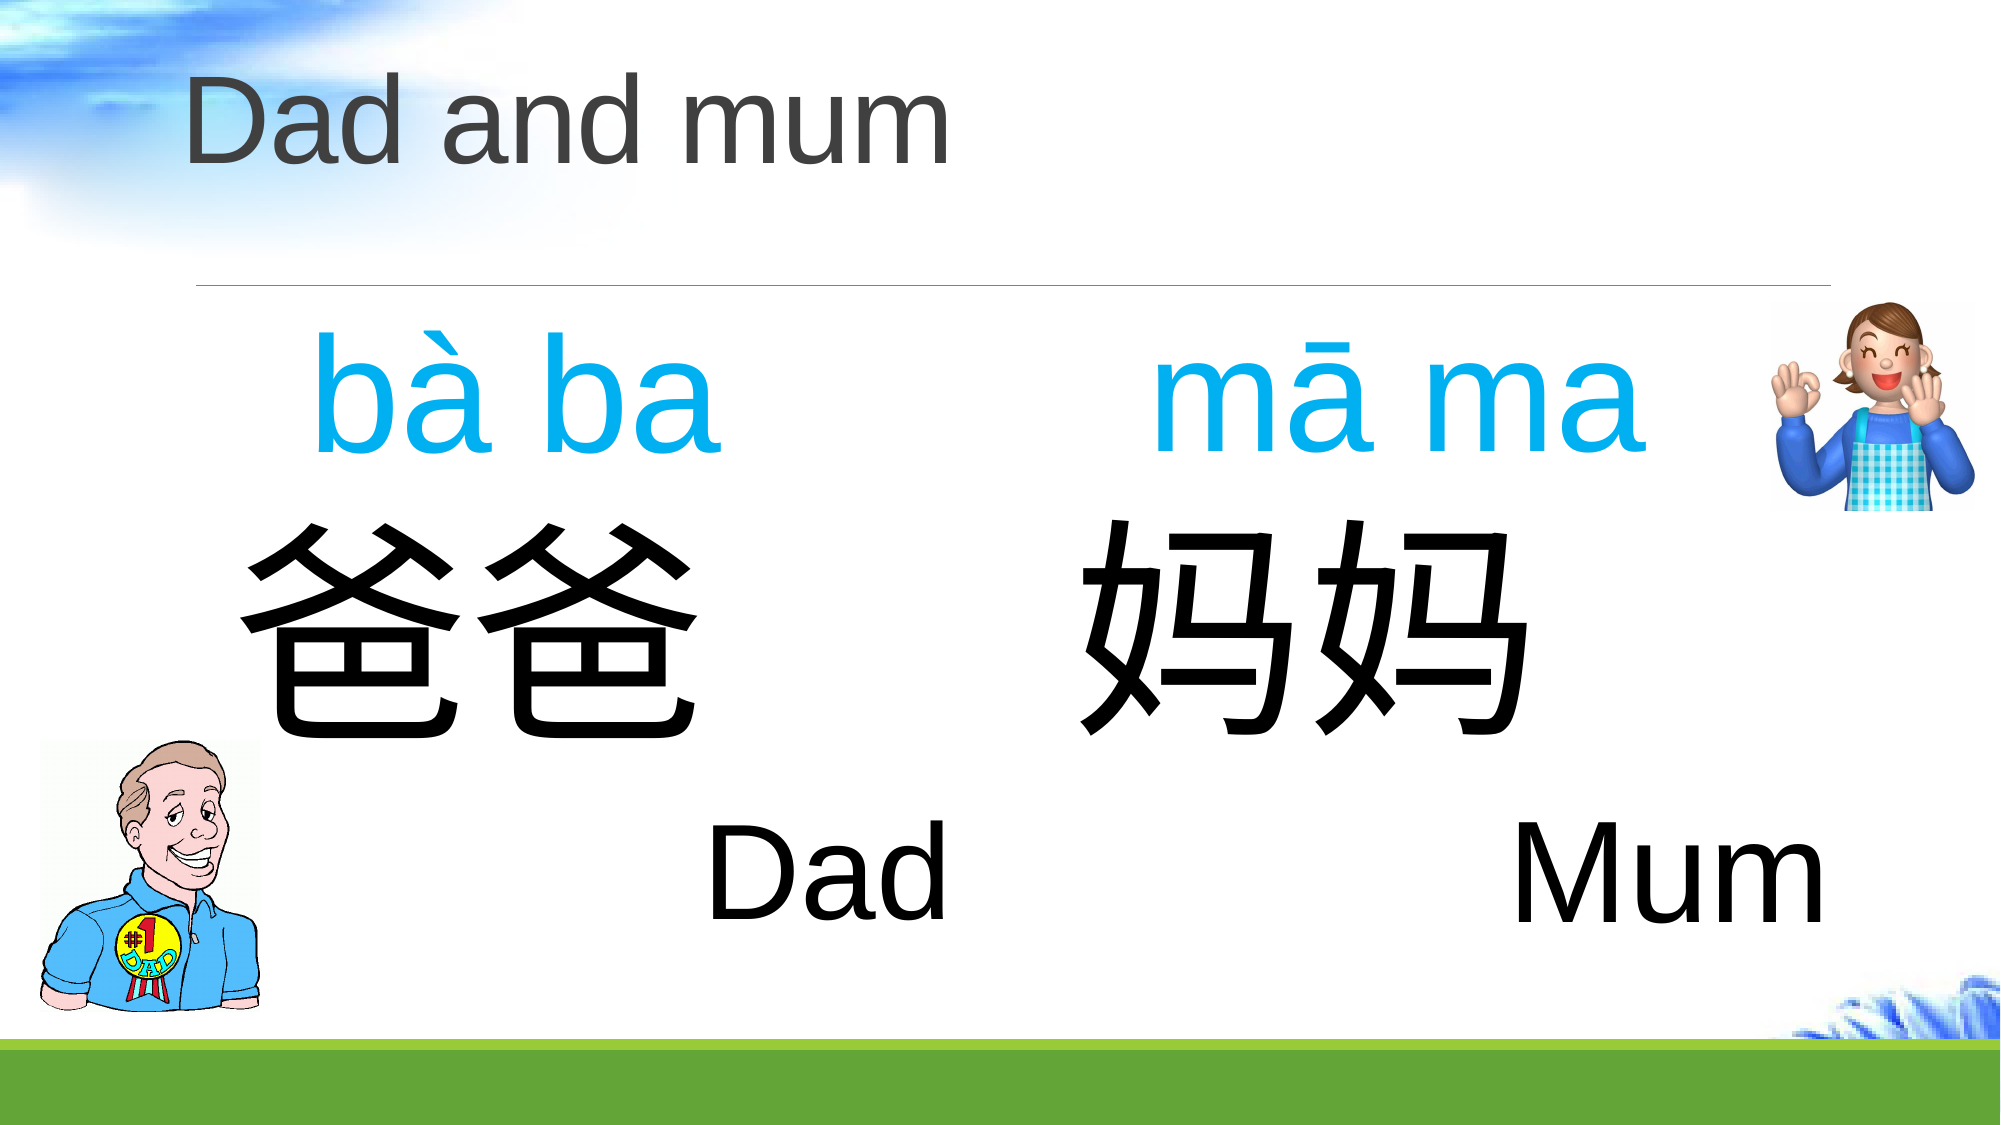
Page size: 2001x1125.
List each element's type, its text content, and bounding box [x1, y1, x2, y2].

title Dad and mum [165, 26, 1815, 197]
picture [0, 0, 2001, 1125]
list bà ba 爸爸 Dad [180, 302, 990, 963]
list mā ma 妈妈 Mum [1020, 302, 1830, 963]
